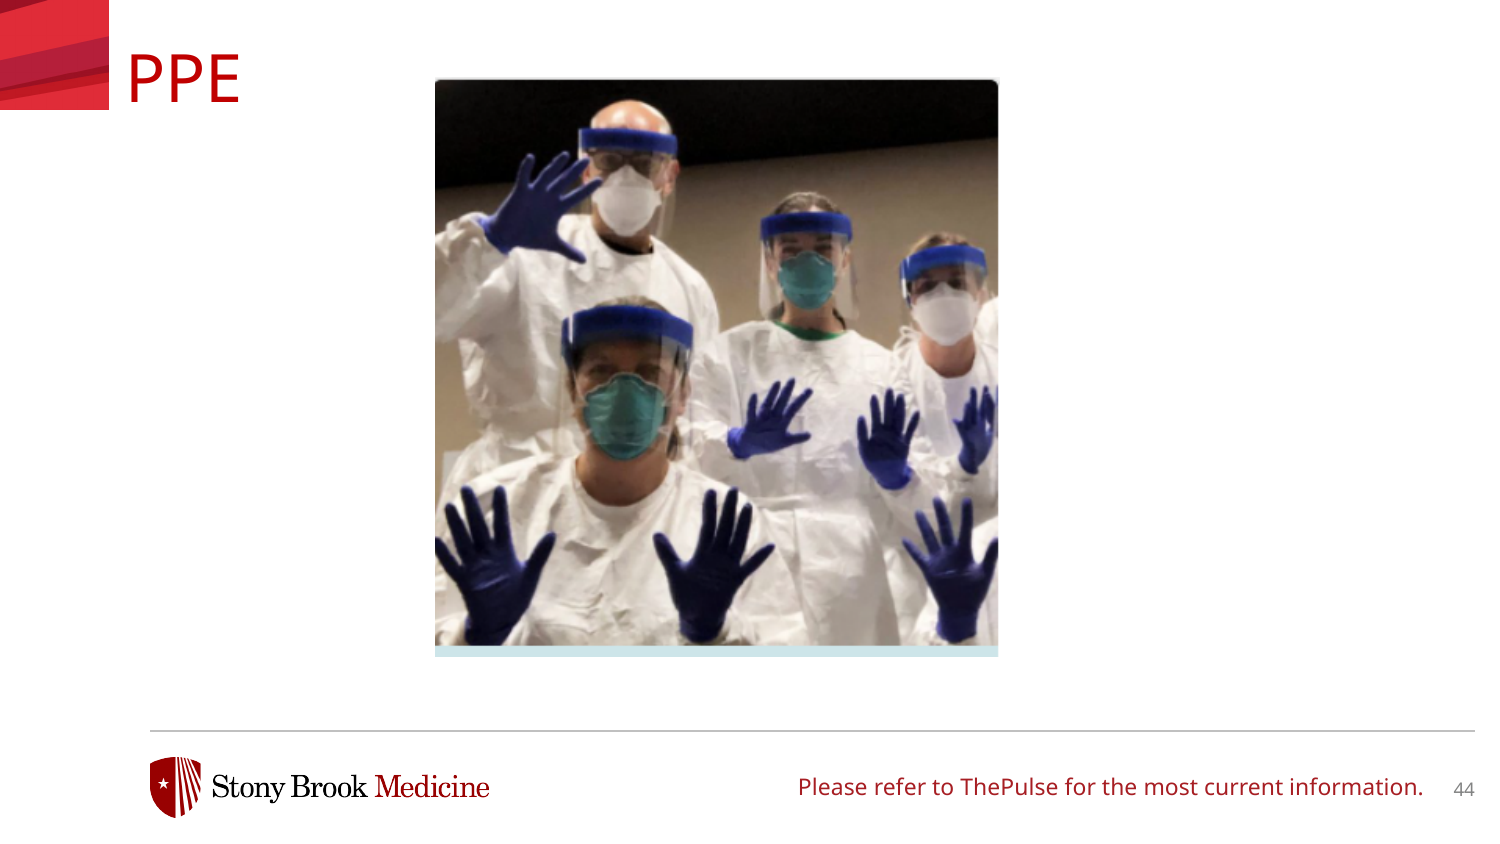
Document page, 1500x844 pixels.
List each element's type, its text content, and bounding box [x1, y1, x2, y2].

picture [435, 77, 1000, 657]
footer Please refer to ThePulse for the most current information. [525, 765, 1425, 811]
slide_number 44 [1437, 768, 1475, 814]
picture [150, 757, 489, 818]
list PPE [125, 46, 1400, 214]
picture [0, 0, 109, 110]
